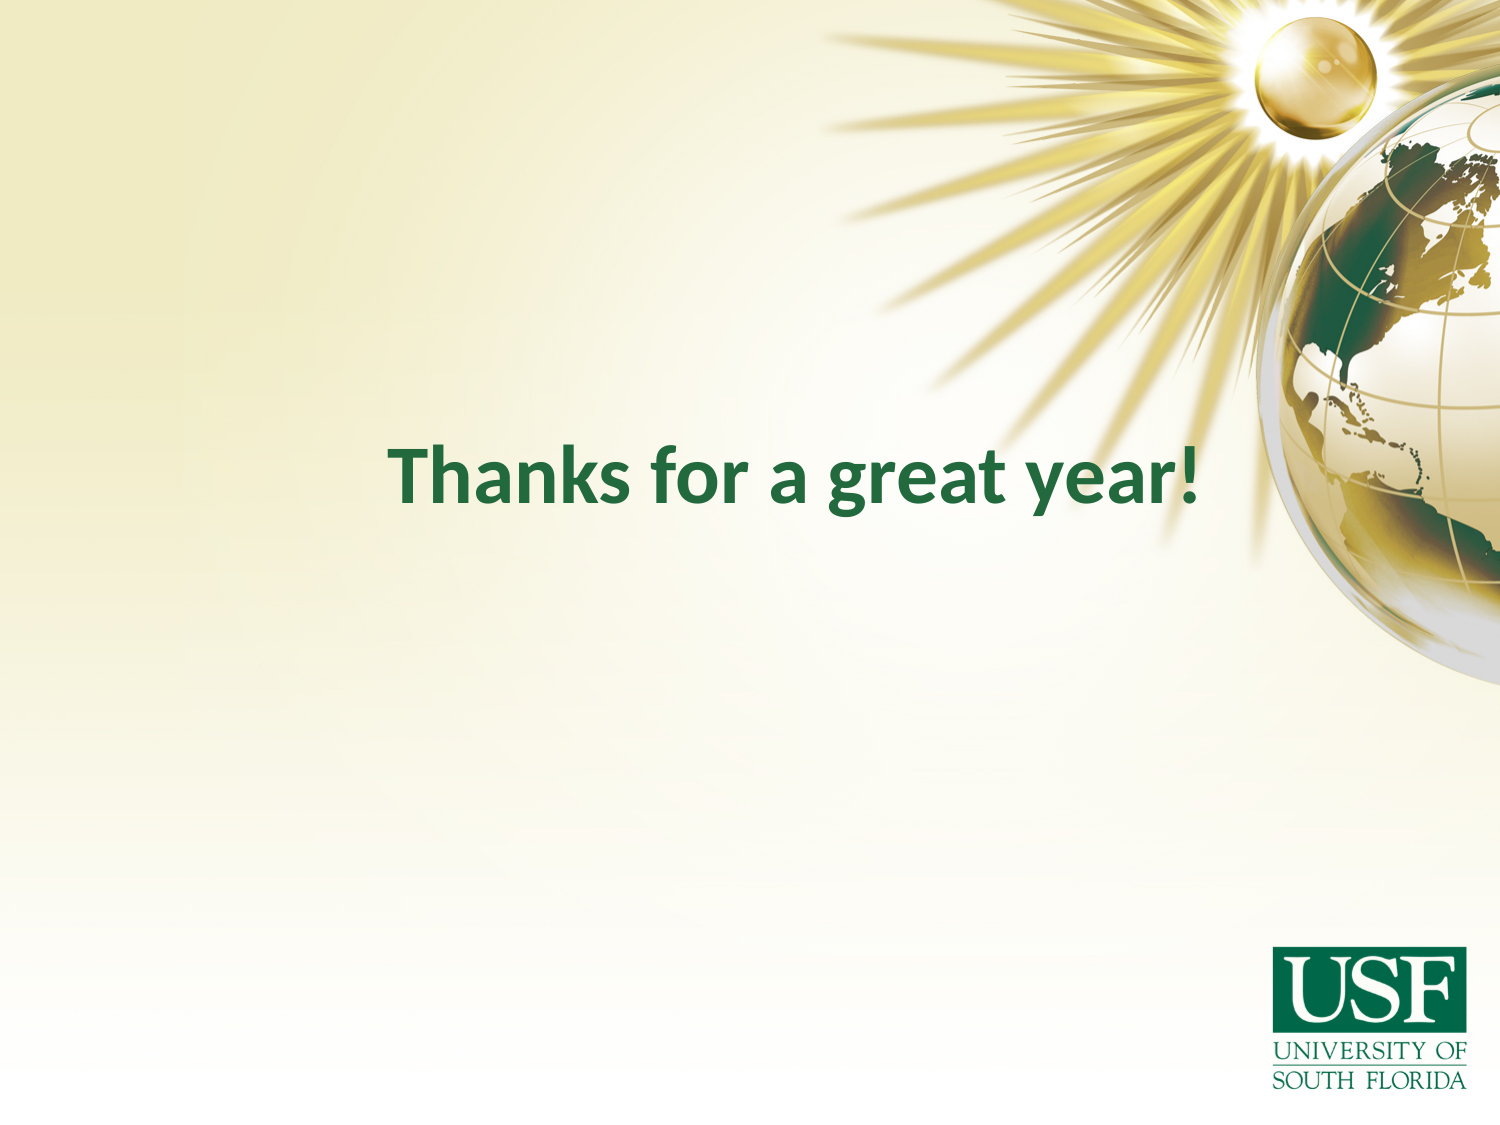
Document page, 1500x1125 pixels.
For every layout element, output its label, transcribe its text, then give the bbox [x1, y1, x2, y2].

picture [0, 0, 1500, 1125]
title Thanks for a great year! [87, 77, 1425, 563]
